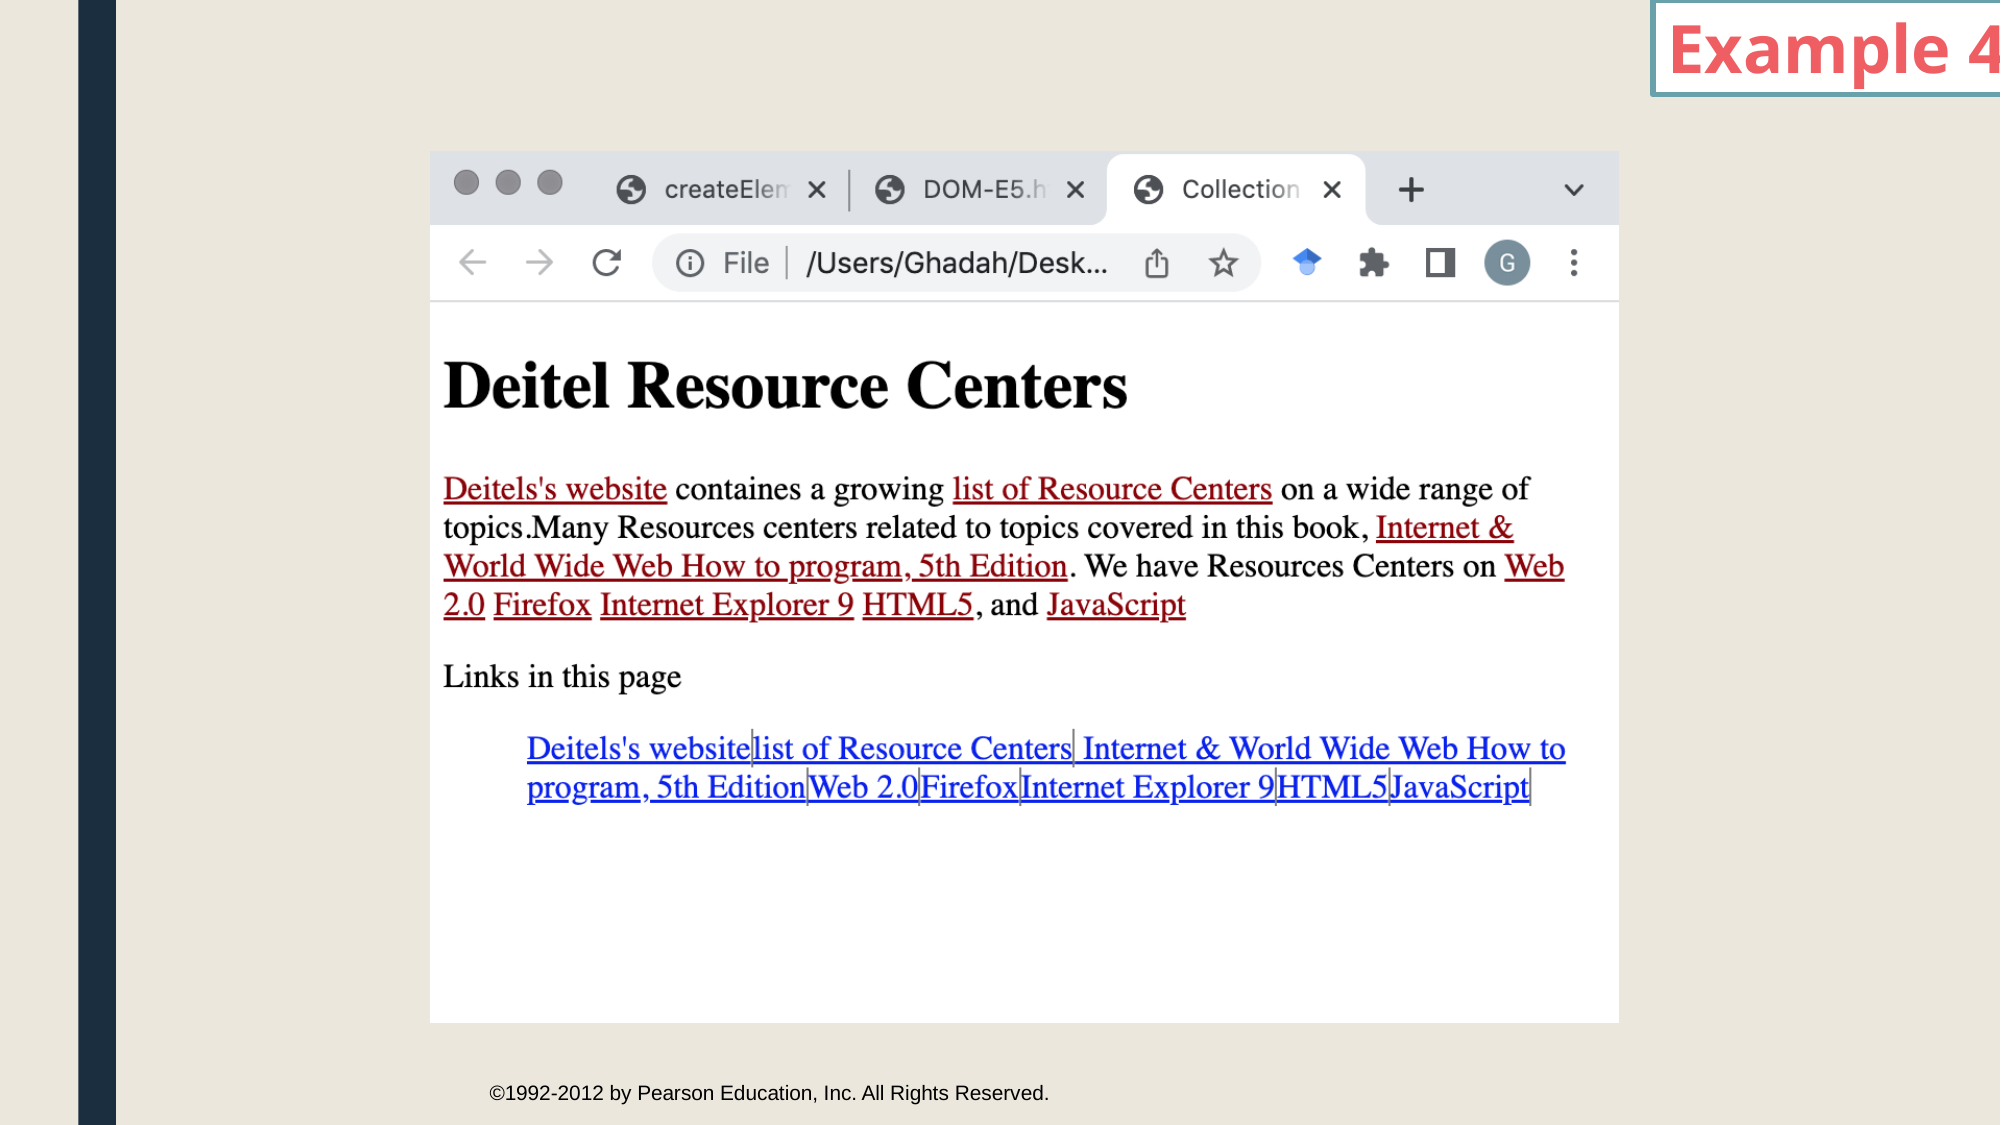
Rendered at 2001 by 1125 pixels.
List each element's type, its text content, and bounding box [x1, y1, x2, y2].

footer ©1992-2012 by Pearson Education, Inc. All Rights Reserved. [474, 1058, 1505, 1125]
text_box Example 4 [1650, 0, 2000, 97]
picture [430, 151, 1619, 1023]
